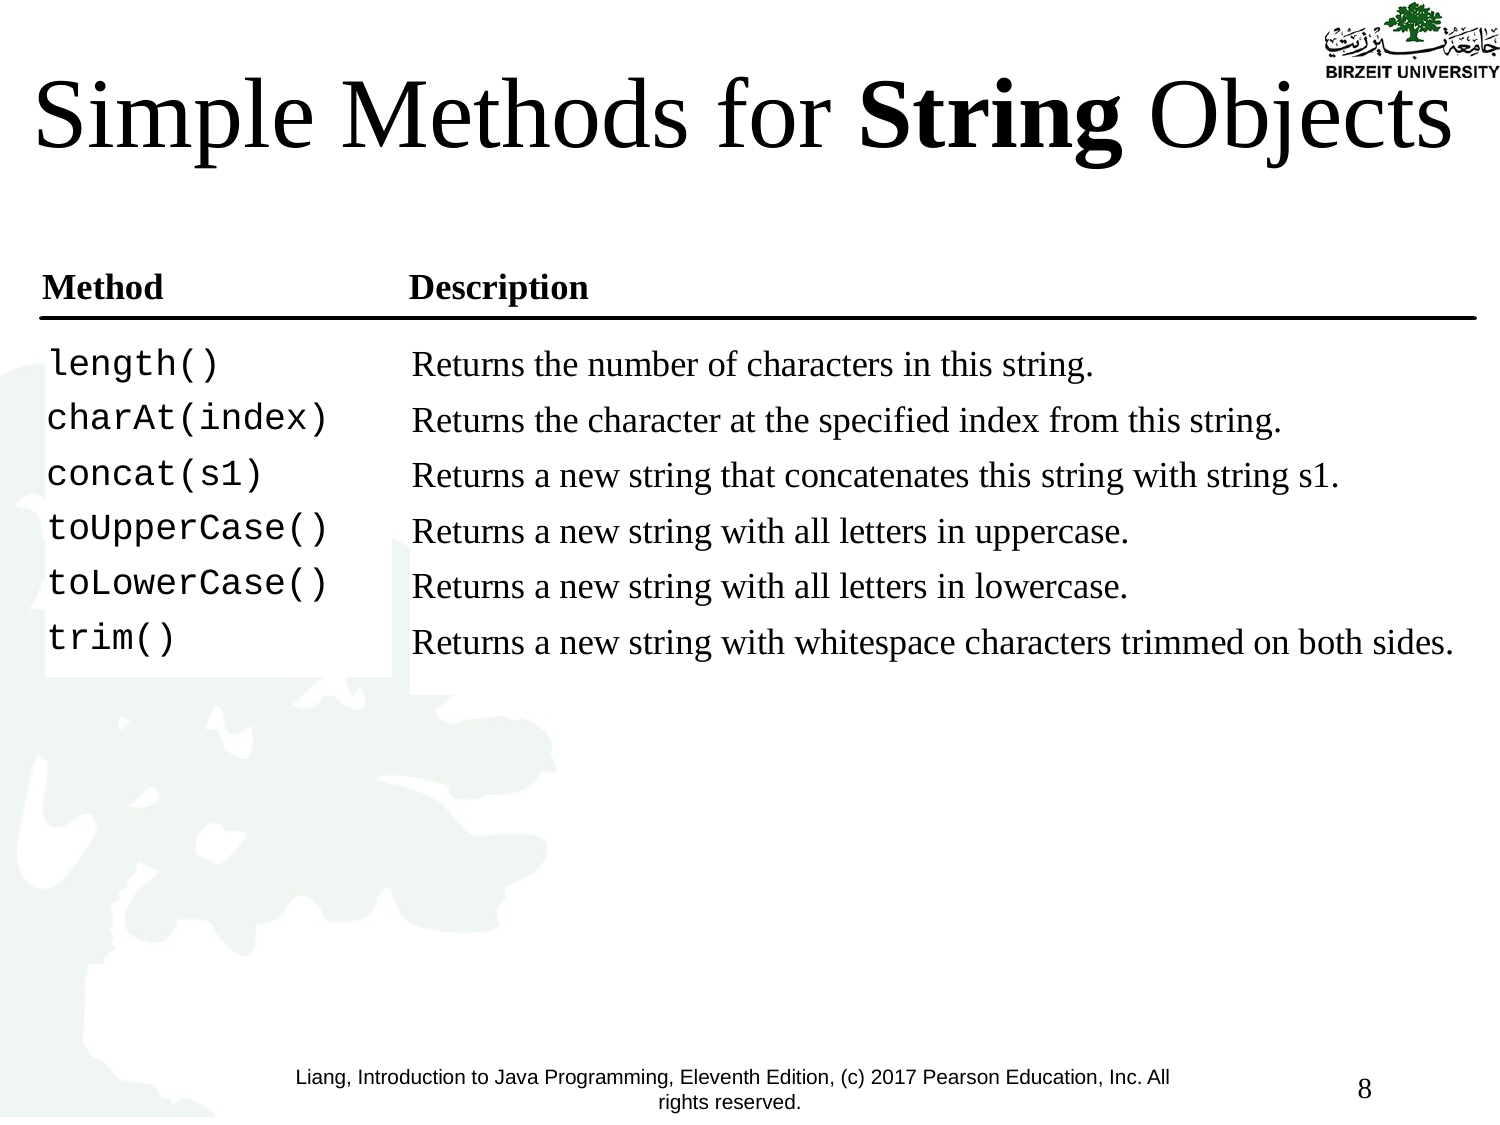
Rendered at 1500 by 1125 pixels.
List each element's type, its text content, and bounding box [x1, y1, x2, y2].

title Simple Methods for String Objects [12, 37, 1475, 179]
slide_number 8 [1074, 1049, 1388, 1125]
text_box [0, 222, 1498, 695]
picture [1325, 2, 1500, 78]
